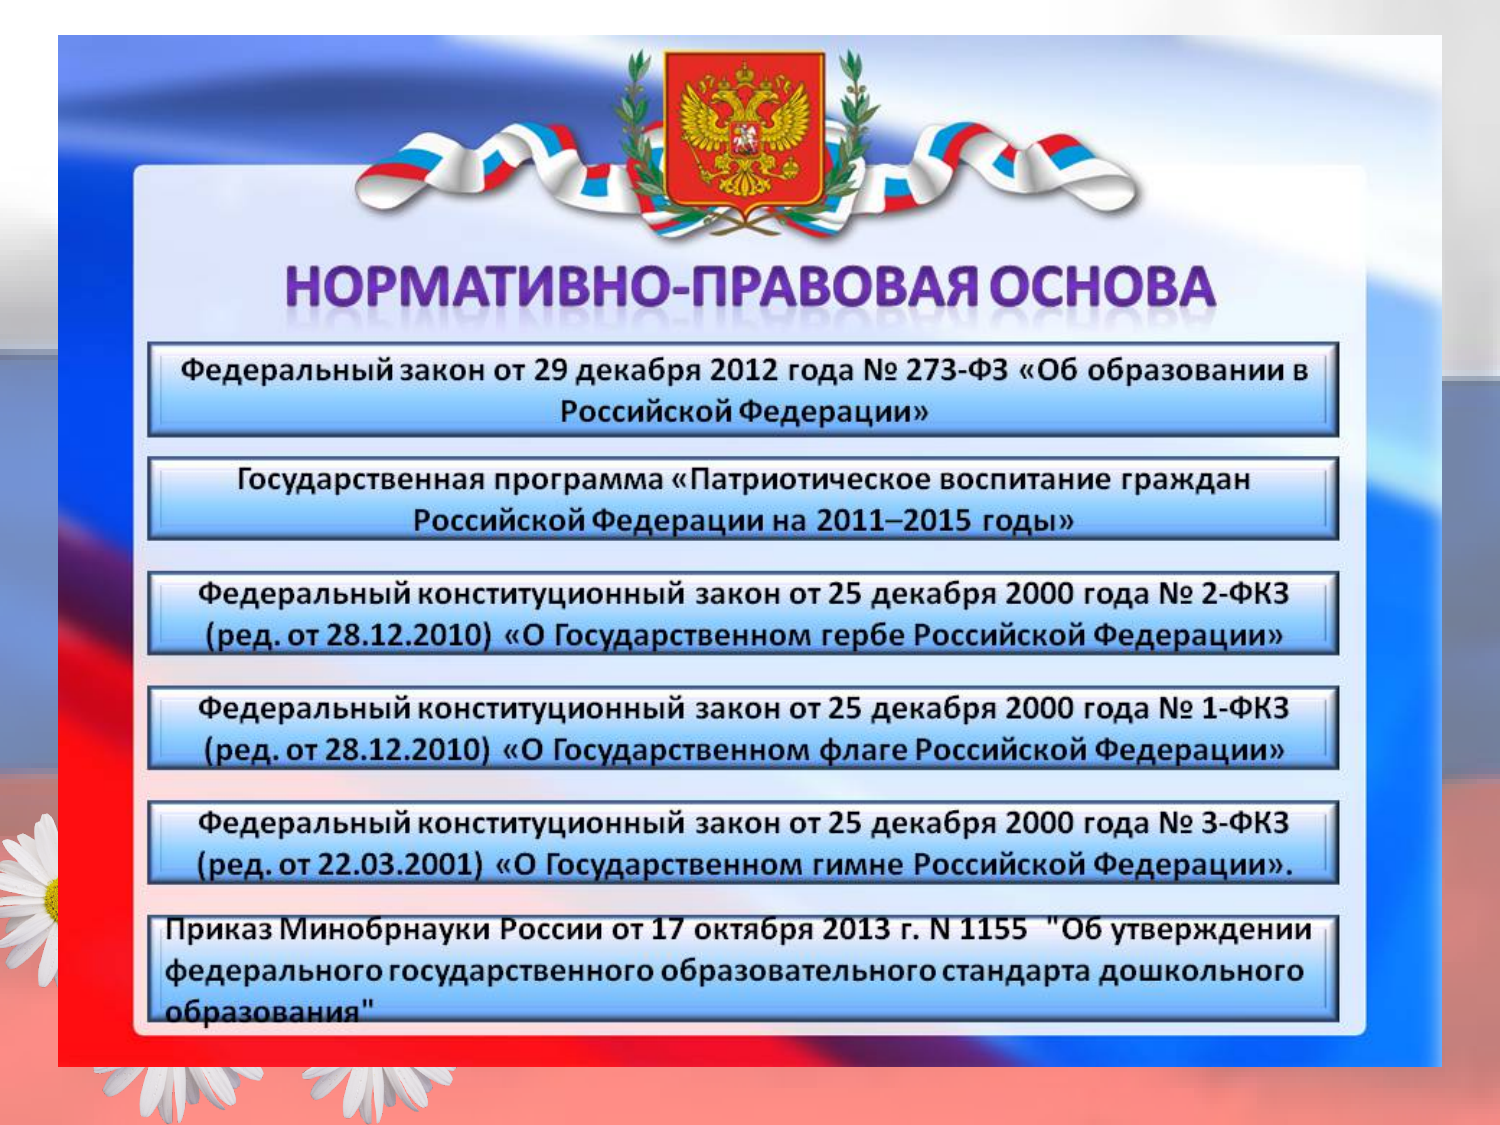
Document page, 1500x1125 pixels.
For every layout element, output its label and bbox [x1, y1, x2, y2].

picture [0, 808, 58, 994]
picture [70, 1067, 469, 1125]
list [58, 34, 1442, 1067]
